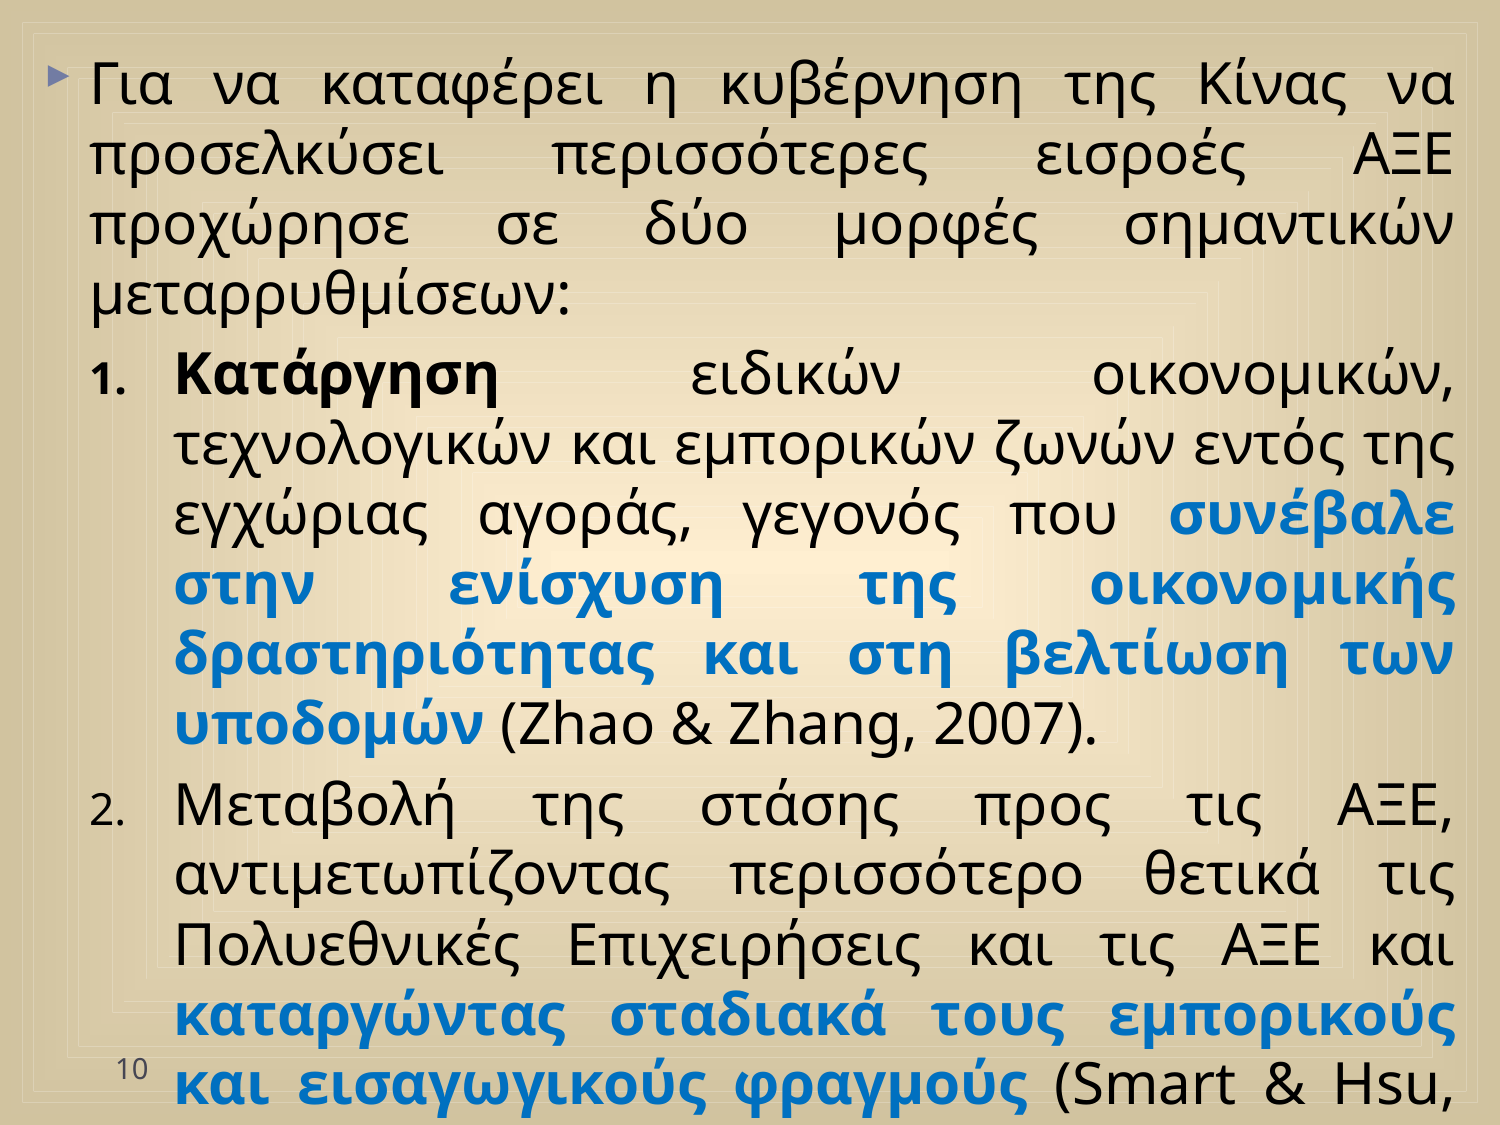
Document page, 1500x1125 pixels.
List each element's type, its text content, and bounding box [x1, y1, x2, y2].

slide_number 10 [100, 1042, 426, 1103]
list Για να καταφέρει η κυβέρνηση της Κίνας να προσελκύσει περισσότερες εισροές ΑΞΕ προχώρησε σε δύο μορφές σημαντικών μεταρρυθμίσεων: Κατάργηση ειδικών οικονομικών, τεχνολογικών και εμπορικών ζωνών εντός της εγχώριας αγοράς, γεγονός που συνέβαλε στην ενίσχυση της οικονομικής δραστηριότητας και στη βελτίωση των υποδομών (Zhao & Zhang, 2007). Μεταβολή της στάσης προς τις ΑΞΕ, αντιμετωπίζοντας περισσότερο θετικά τις Πολυεθνικές Επιχειρήσεις και τις ΑΞΕ και καταργώντας σταδιακά τους εμπορικούς και εισαγωγικούς φραγμούς (Smart & Hsu, 2004; Yang, 2006). [29, 38, 1471, 1043]
